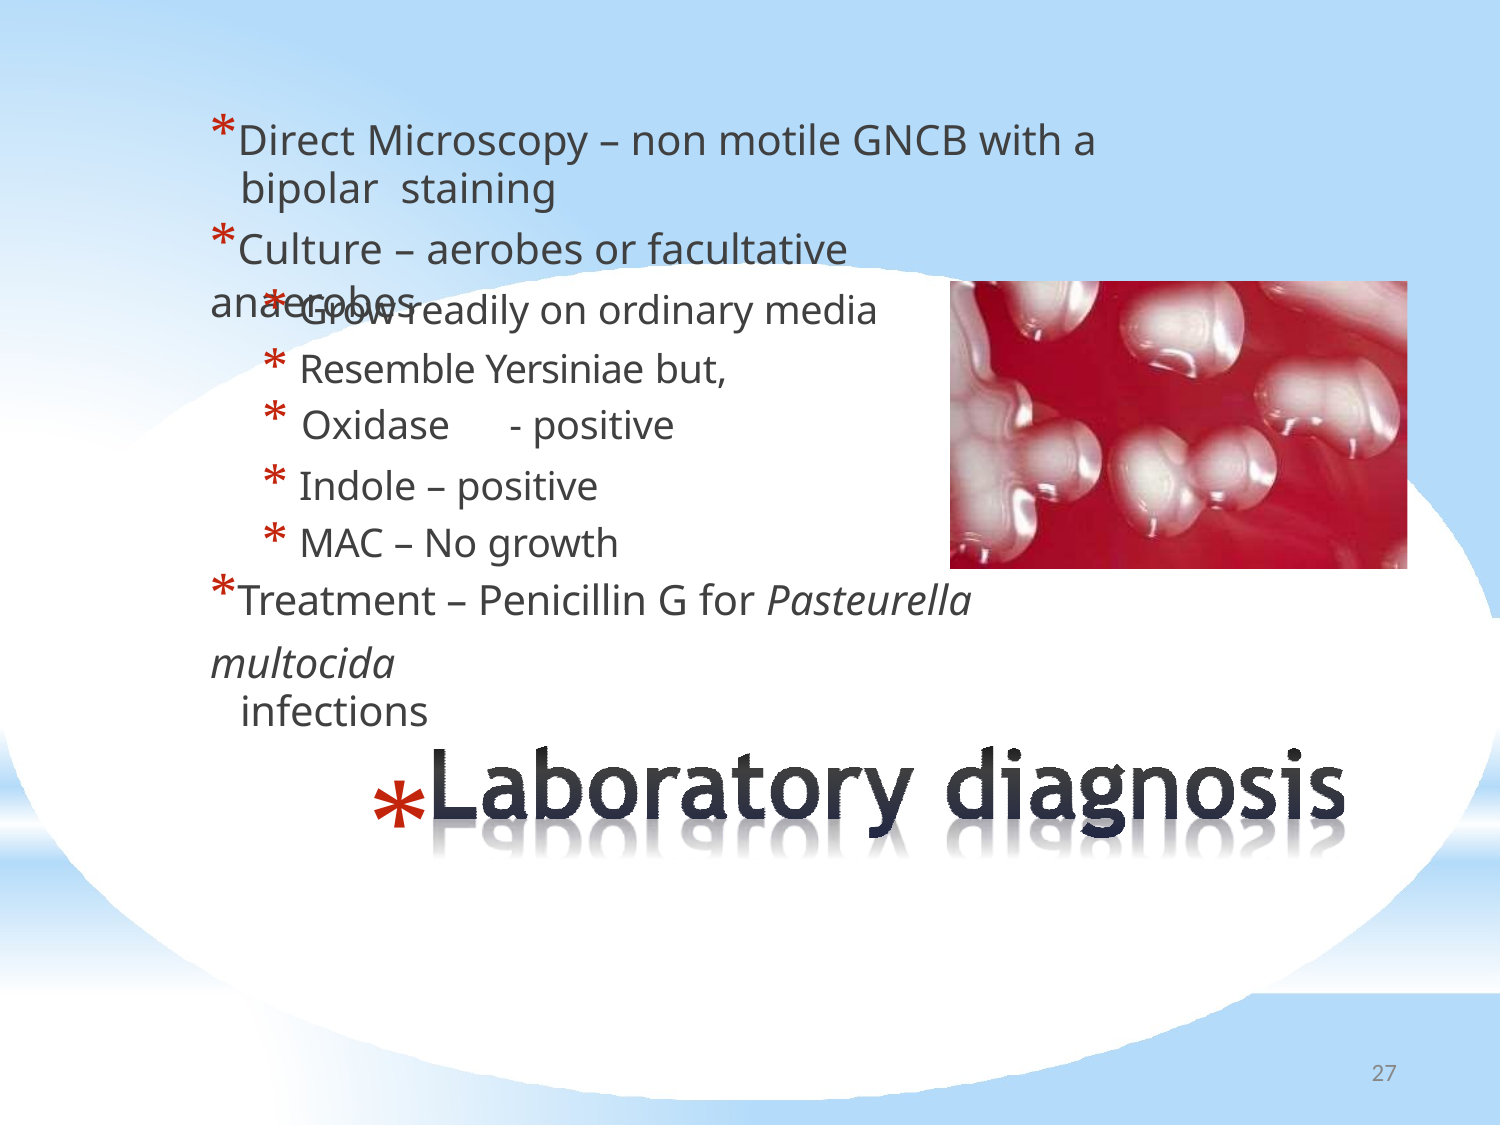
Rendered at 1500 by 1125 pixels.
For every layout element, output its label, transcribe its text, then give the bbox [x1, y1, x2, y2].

title *Culture – aerobes or facultative anaerobes [207, 208, 1030, 282]
text_box [950, 281, 1408, 569]
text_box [432, 746, 1346, 891]
slide_number 27 [1365, 1060, 1404, 1125]
picture [0, 0, 1500, 1125]
text_box Grow readily on ordinary media Resemble Yersiniae but, * Oxidase - positive Indole – positive MAC – No growth *Treatment – Penicillin G for Pasteurella multocida infections * [207, 282, 1169, 899]
text_box *Direct Microscopy – non motile GNCB with a bipolar staining [207, 100, 1197, 213]
